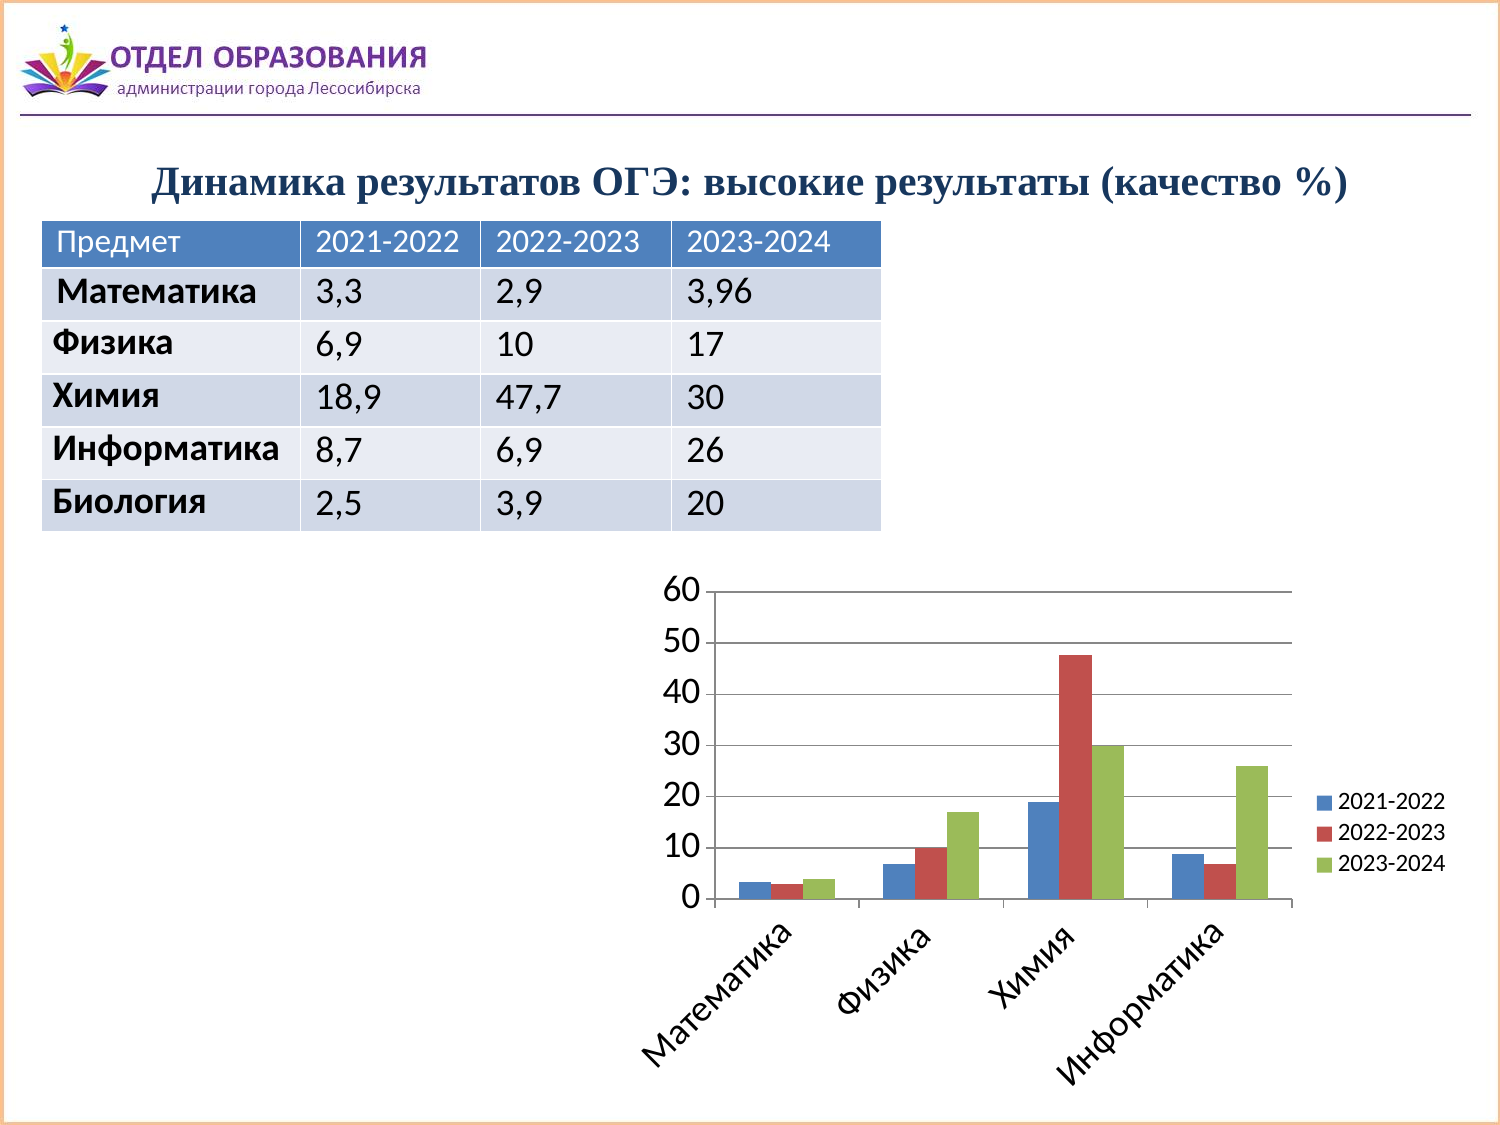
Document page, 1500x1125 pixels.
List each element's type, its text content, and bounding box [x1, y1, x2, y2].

table_cell 47,7 [481, 375, 671, 426]
table_cell 10 [481, 322, 671, 373]
table_cell Биология [42, 480, 300, 531]
table_cell 26 [672, 428, 881, 479]
table_cell 17 [672, 322, 881, 373]
table_cell 3,3 [301, 269, 480, 320]
table_cell 6,9 [481, 428, 671, 479]
table_cell 2,9 [481, 269, 671, 320]
table_cell 20 [672, 480, 881, 531]
title Динамика результатов ОГЭ: высокие результаты (качество %) [75, 125, 1425, 233]
table_cell Химия [42, 375, 300, 426]
table_cell Информатика [42, 428, 300, 479]
table_header 2023-2024 [672, 221, 881, 267]
table_header Предмет [42, 221, 300, 267]
table_cell 18,9 [301, 375, 480, 426]
table_cell Математика [42, 269, 300, 320]
table_cell 8,7 [301, 428, 480, 479]
table_header 2022-2023 [481, 221, 671, 267]
table_cell 3,9 [481, 480, 671, 531]
table_cell 30 [672, 375, 881, 426]
table_cell 6,9 [301, 322, 480, 373]
table_cell 2,5 [301, 480, 480, 531]
chart [619, 562, 1467, 1107]
picture [0, 0, 1500, 1125]
table_cell 3,96 [672, 269, 881, 320]
table_cell Физика [42, 322, 300, 373]
table_header 2021-2022 [301, 221, 480, 267]
